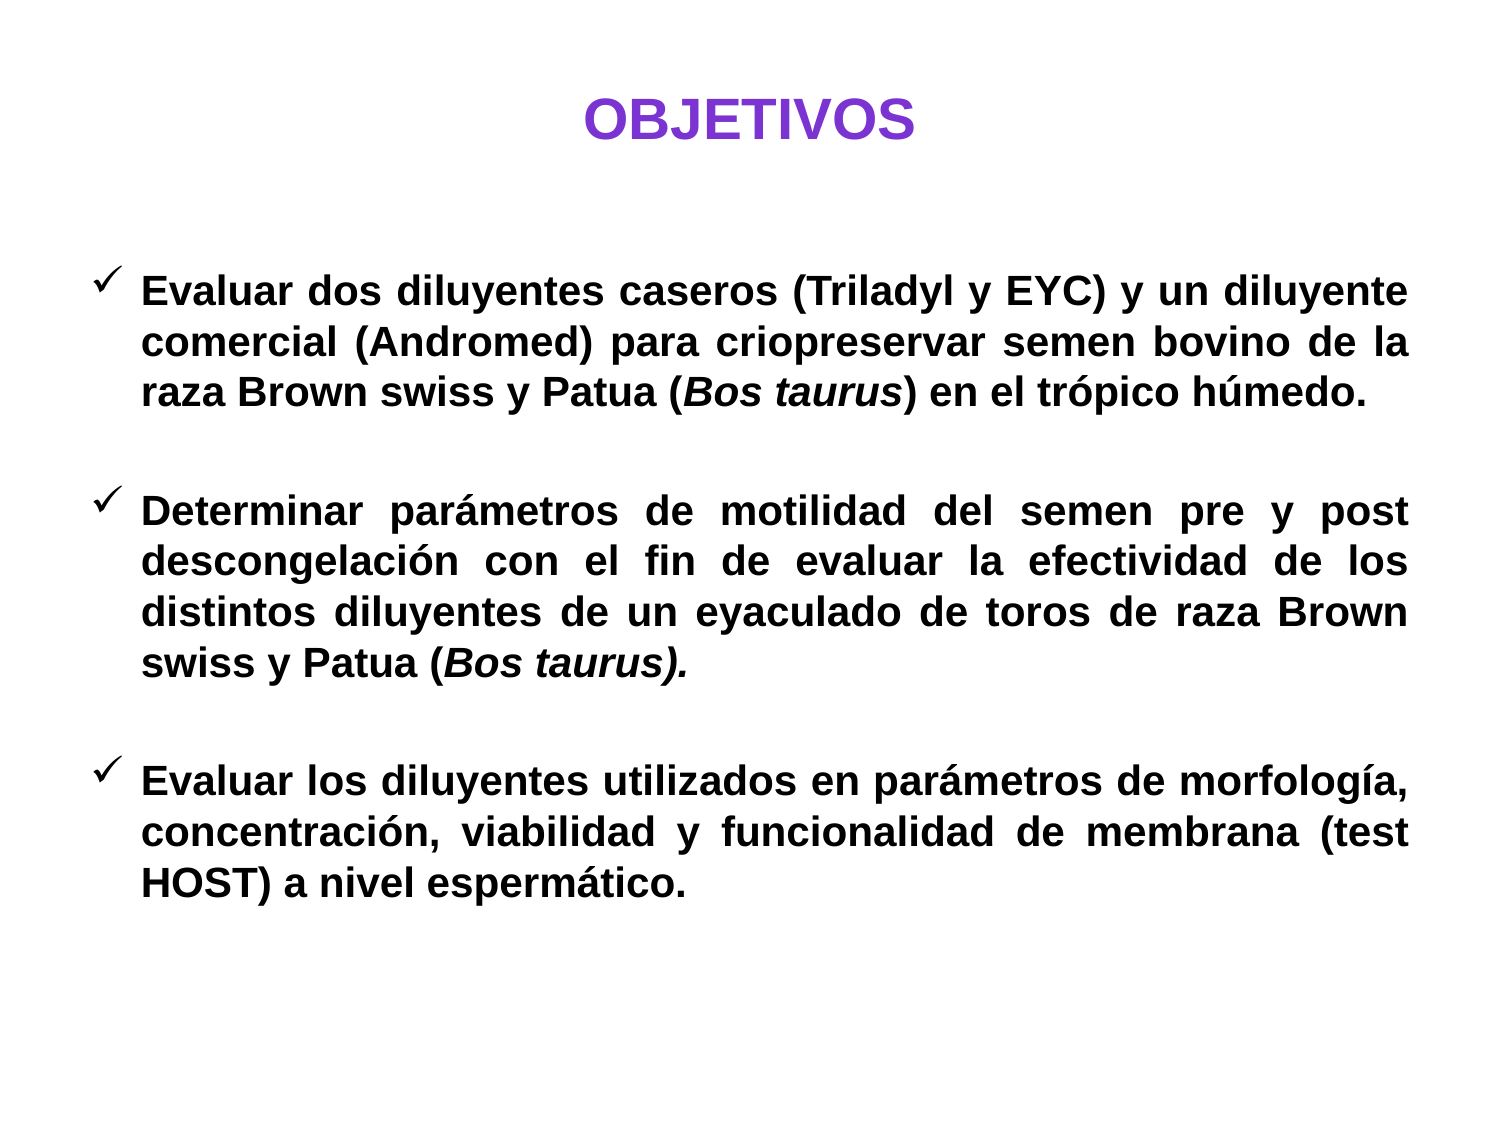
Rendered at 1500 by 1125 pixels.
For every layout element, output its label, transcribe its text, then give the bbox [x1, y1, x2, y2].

list Evaluar dos diluyentes caseros (Triladyl y EYC) y un diluyente comercial (Andromed) para criopreservar semen bovino de la raza Brown swiss y Patua (Bos taurus) en el trópico húmedo. Determinar parámetros de motilidad del semen pre y post descongelación con el fin de evaluar la efectividad de los distintos diluyentes de un eyaculado de toros de raza Brown swiss y Patua (Bos taurus). Evaluar los diluyentes utilizados en parámetros de morfología, concentración, viabilidad y funcionalidad de membrana (test HOST) a nivel espermático. [75, 196, 1425, 1005]
title OBJETIVOS [75, 0, 1425, 196]
